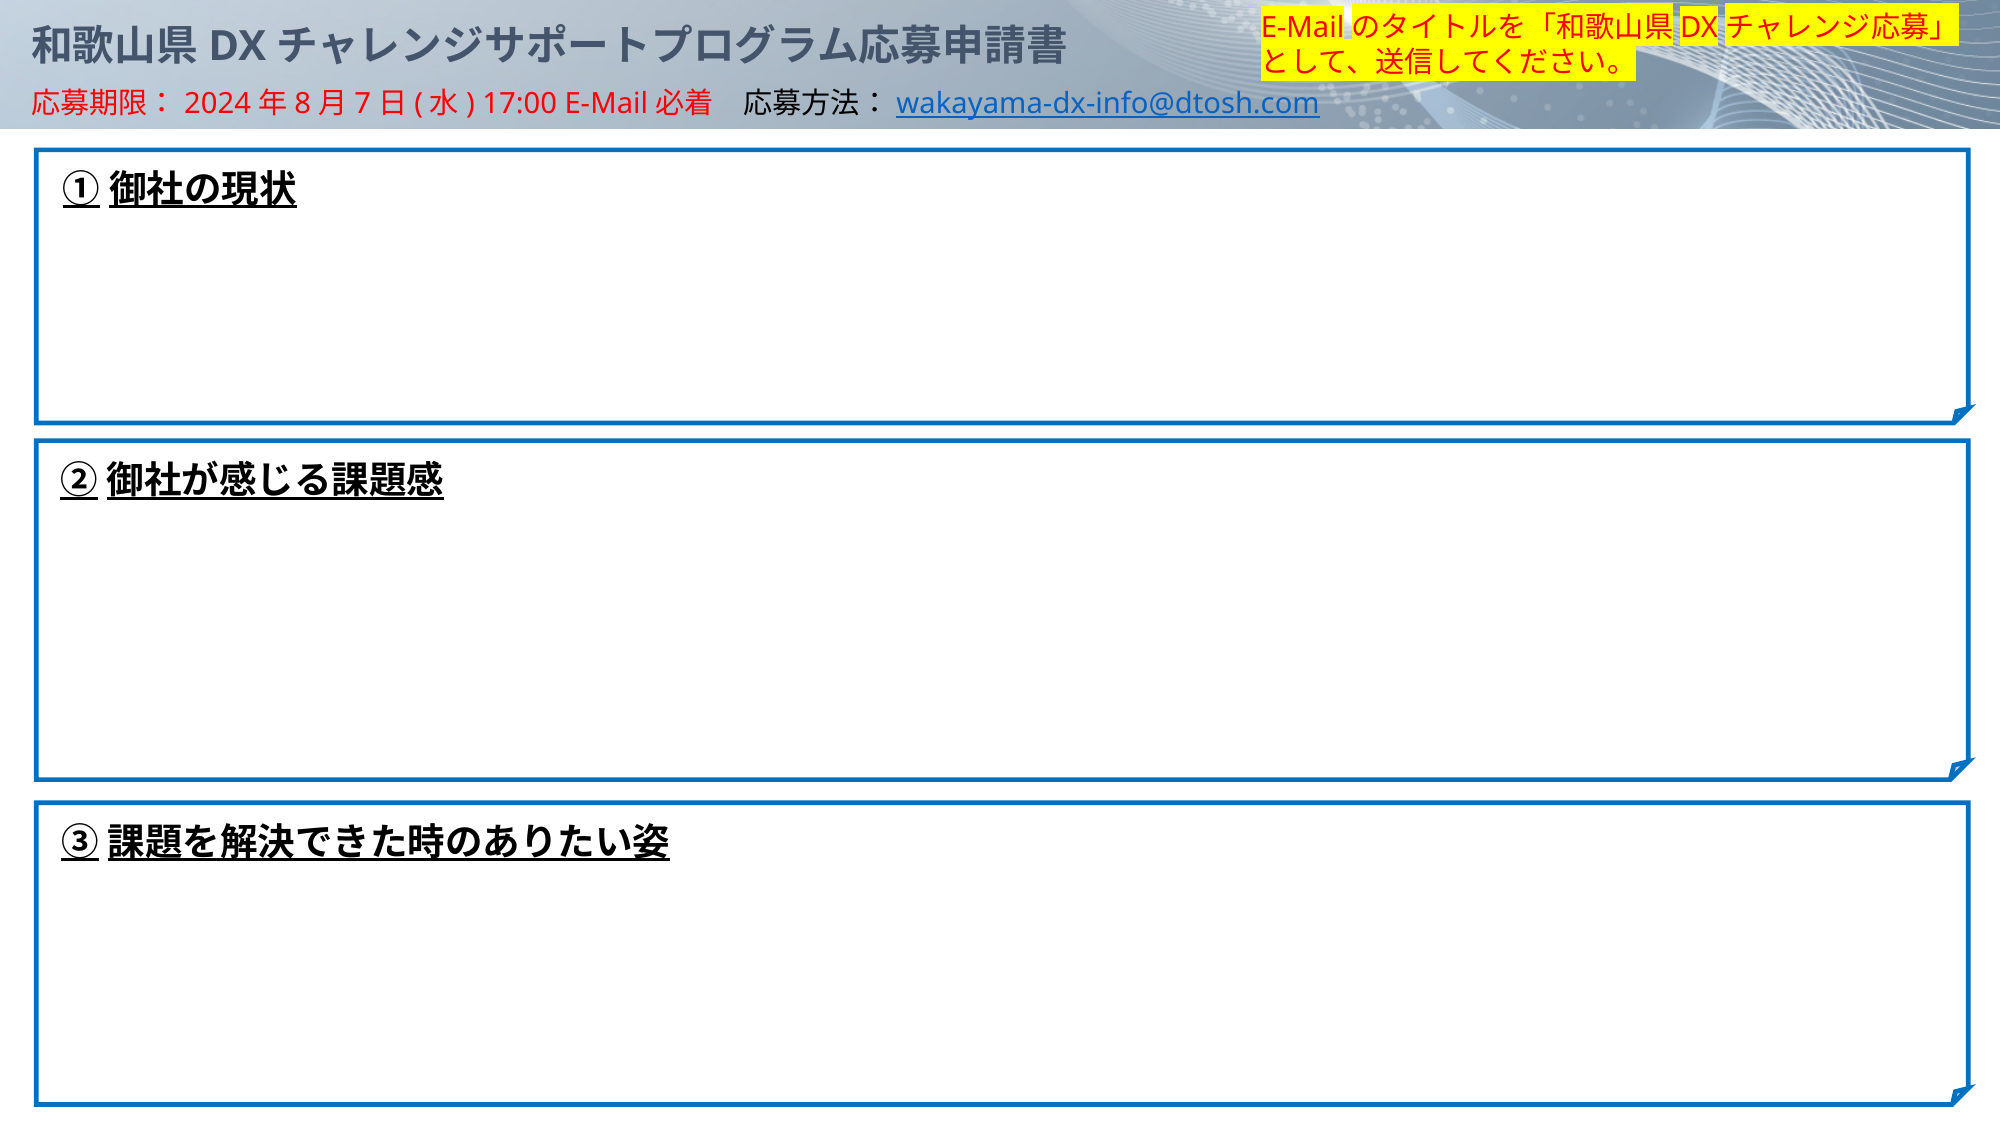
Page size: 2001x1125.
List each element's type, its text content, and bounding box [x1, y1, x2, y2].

picture [0, 0, 1246, 129]
text_box [35, 439, 1972, 781]
text_box ③課題を解決できた時のありたい姿 [46, 810, 686, 870]
text_box [35, 801, 1972, 1106]
text_box E-Mailのタイトルを「和歌山県DXチャレンジ応募」 として、送信してください。 [1246, 0, 1999, 86]
text_box ①御社の現状 [47, 157, 628, 217]
text_box 応募期限：2024年8月7日(水) 17:00 E-Mail必着 応募方法：wakayama-dx-info@dtosh.com [16, 77, 1504, 132]
picture [1504, 0, 2000, 129]
title 和歌山県DXチャレンジサポートプログラム応募申請書 [16, 15, 1246, 77]
text_box [35, 148, 1972, 424]
text_box ②御社が感じる課題感 [45, 448, 460, 509]
